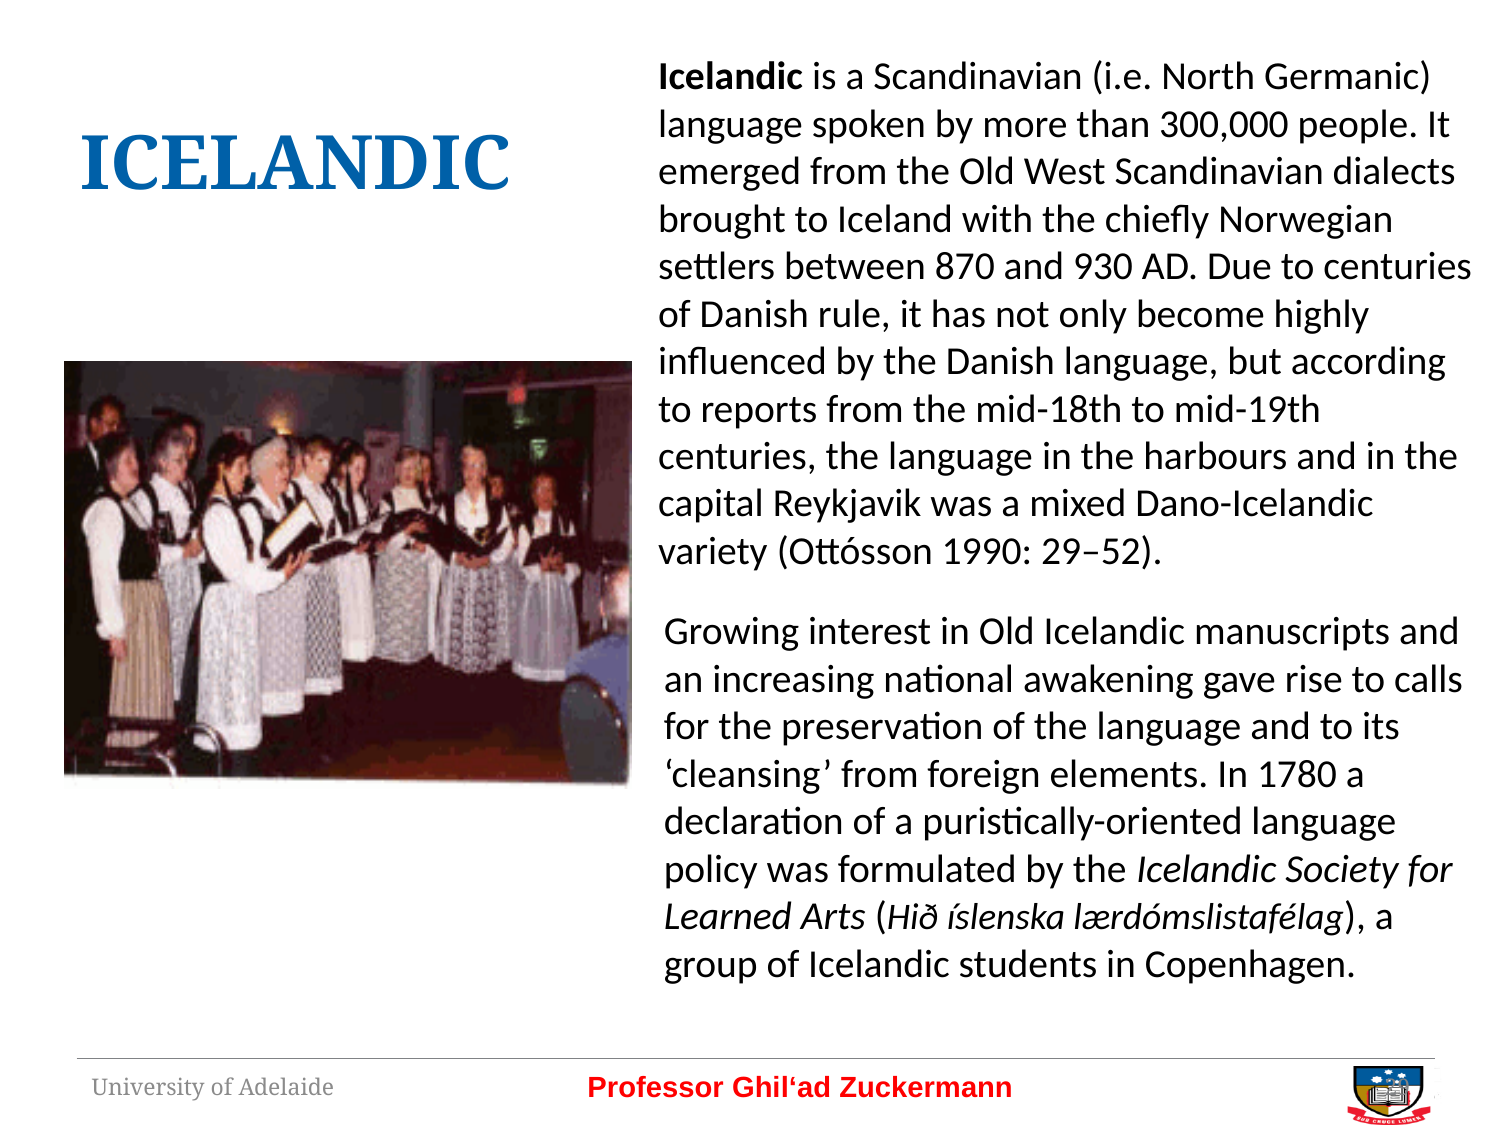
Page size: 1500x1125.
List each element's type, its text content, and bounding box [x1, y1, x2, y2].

slide_number 29 [1074, 1057, 1425, 1118]
picture [1347, 1066, 1442, 1125]
title ICELANDIC [64, 90, 643, 230]
text_box Icelandic is a Scandinavian (i.e. North Germanic) language spoken by more than 300,000 people. It emerged from the Old West Scandinavian dialects brought to Iceland with the chiefly Norwegian settlers between 870 and 930 AD. Due to centuries of Danish rule, it has not only become highly influenced by the Danish language, but according to reports from the mid-18th to mid-19th centuries, the language in the harbours and in the capital Reykjavik was a mixed Dano-Icelandic variety (Ottósson 1990: 29–52). [643, 42, 1489, 625]
footer University of Adelaide [76, 1057, 552, 1118]
text_box Growing interest in Old Icelandic manuscripts and an increasing national awakening gave rise to calls for the preservation of the language and to its ‘cleansing’ from foreign elements. In 1780 a declaration of a puristically-oriented language policy was formulated by the Icelandic Society for Learned Arts (Hið íslenska lærdómslistafélag), a group of Icelandic students in Copenhagen. [649, 597, 1483, 993]
picture [64, 361, 633, 790]
text_box Professor Ghil‘ad Zuckermann [572, 1061, 1036, 1111]
